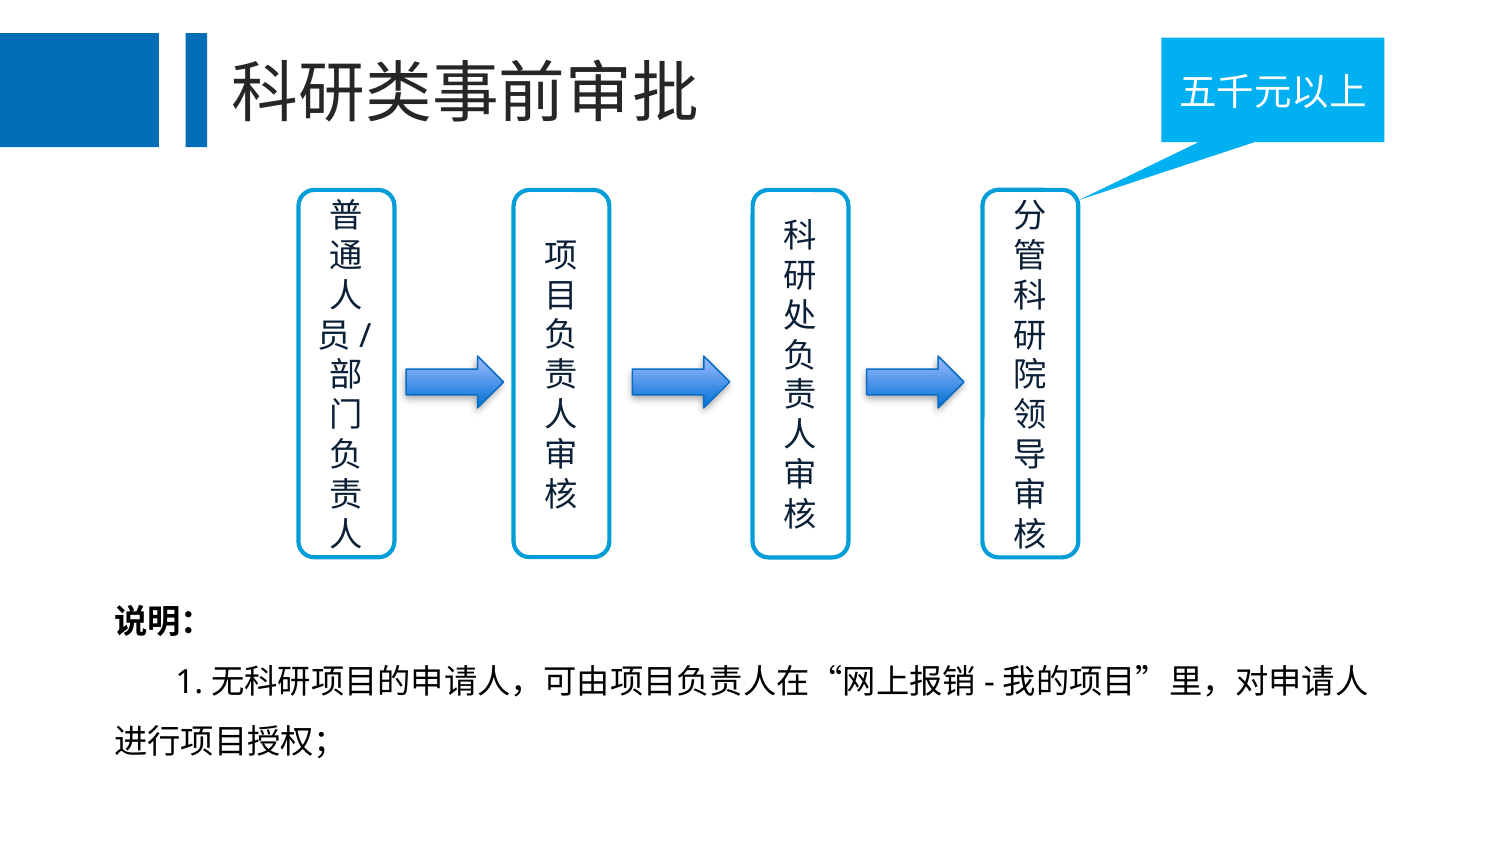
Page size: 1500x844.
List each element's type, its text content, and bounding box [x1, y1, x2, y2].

text_box [632, 356, 730, 408]
text_box [184, 31, 209, 149]
text_box 普通人员/部门负责人 [298, 189, 395, 558]
text_box [866, 356, 964, 408]
text_box 分管科研院领导审核 [982, 189, 1079, 558]
text_box [406, 356, 504, 408]
text_box 五千元以上 [1076, 35, 1387, 203]
text_box 科研类事前审批 [217, 42, 1150, 137]
text_box 科研处负责人审核 [752, 189, 849, 558]
text_box 说明： 1.无科研项目的申请人，可由项目负责人在“网上报销-我的项目”里，对申请人进行项目授权； [99, 572, 1399, 768]
text_box 项目负责人审核 [513, 189, 610, 558]
text_box [0, 31, 161, 149]
